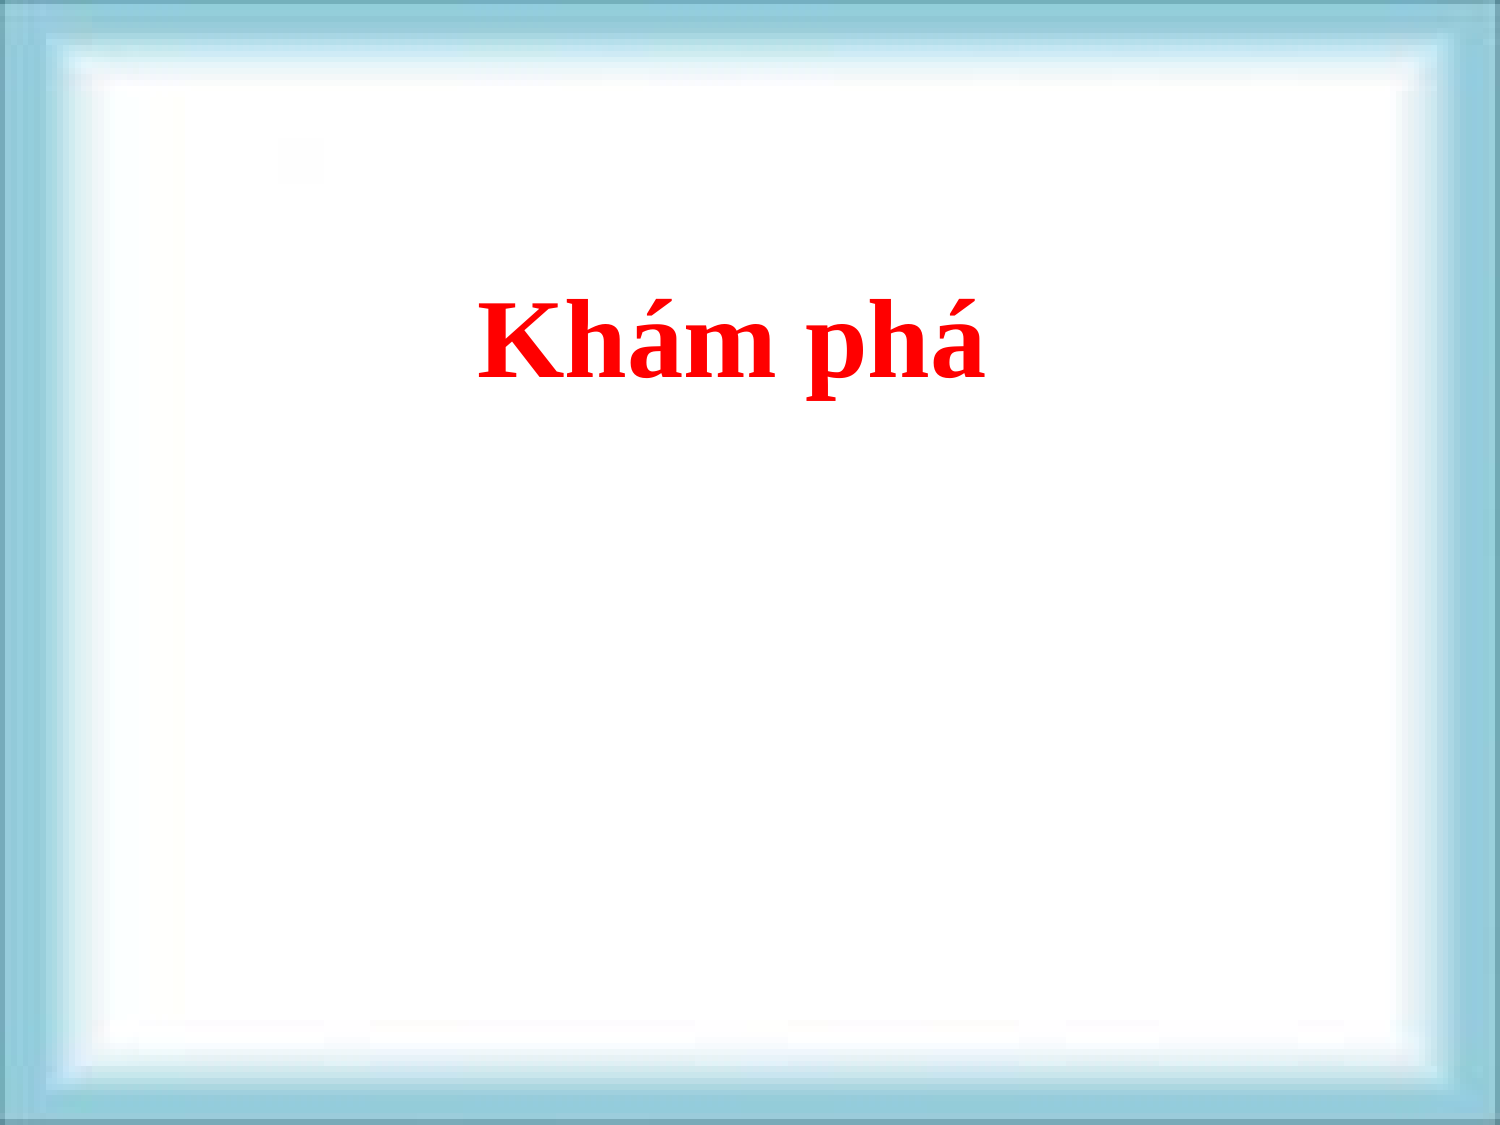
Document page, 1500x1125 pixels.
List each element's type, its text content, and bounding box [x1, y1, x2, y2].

text_box Khám phá [462, 275, 1176, 408]
picture [0, 0, 1500, 1125]
